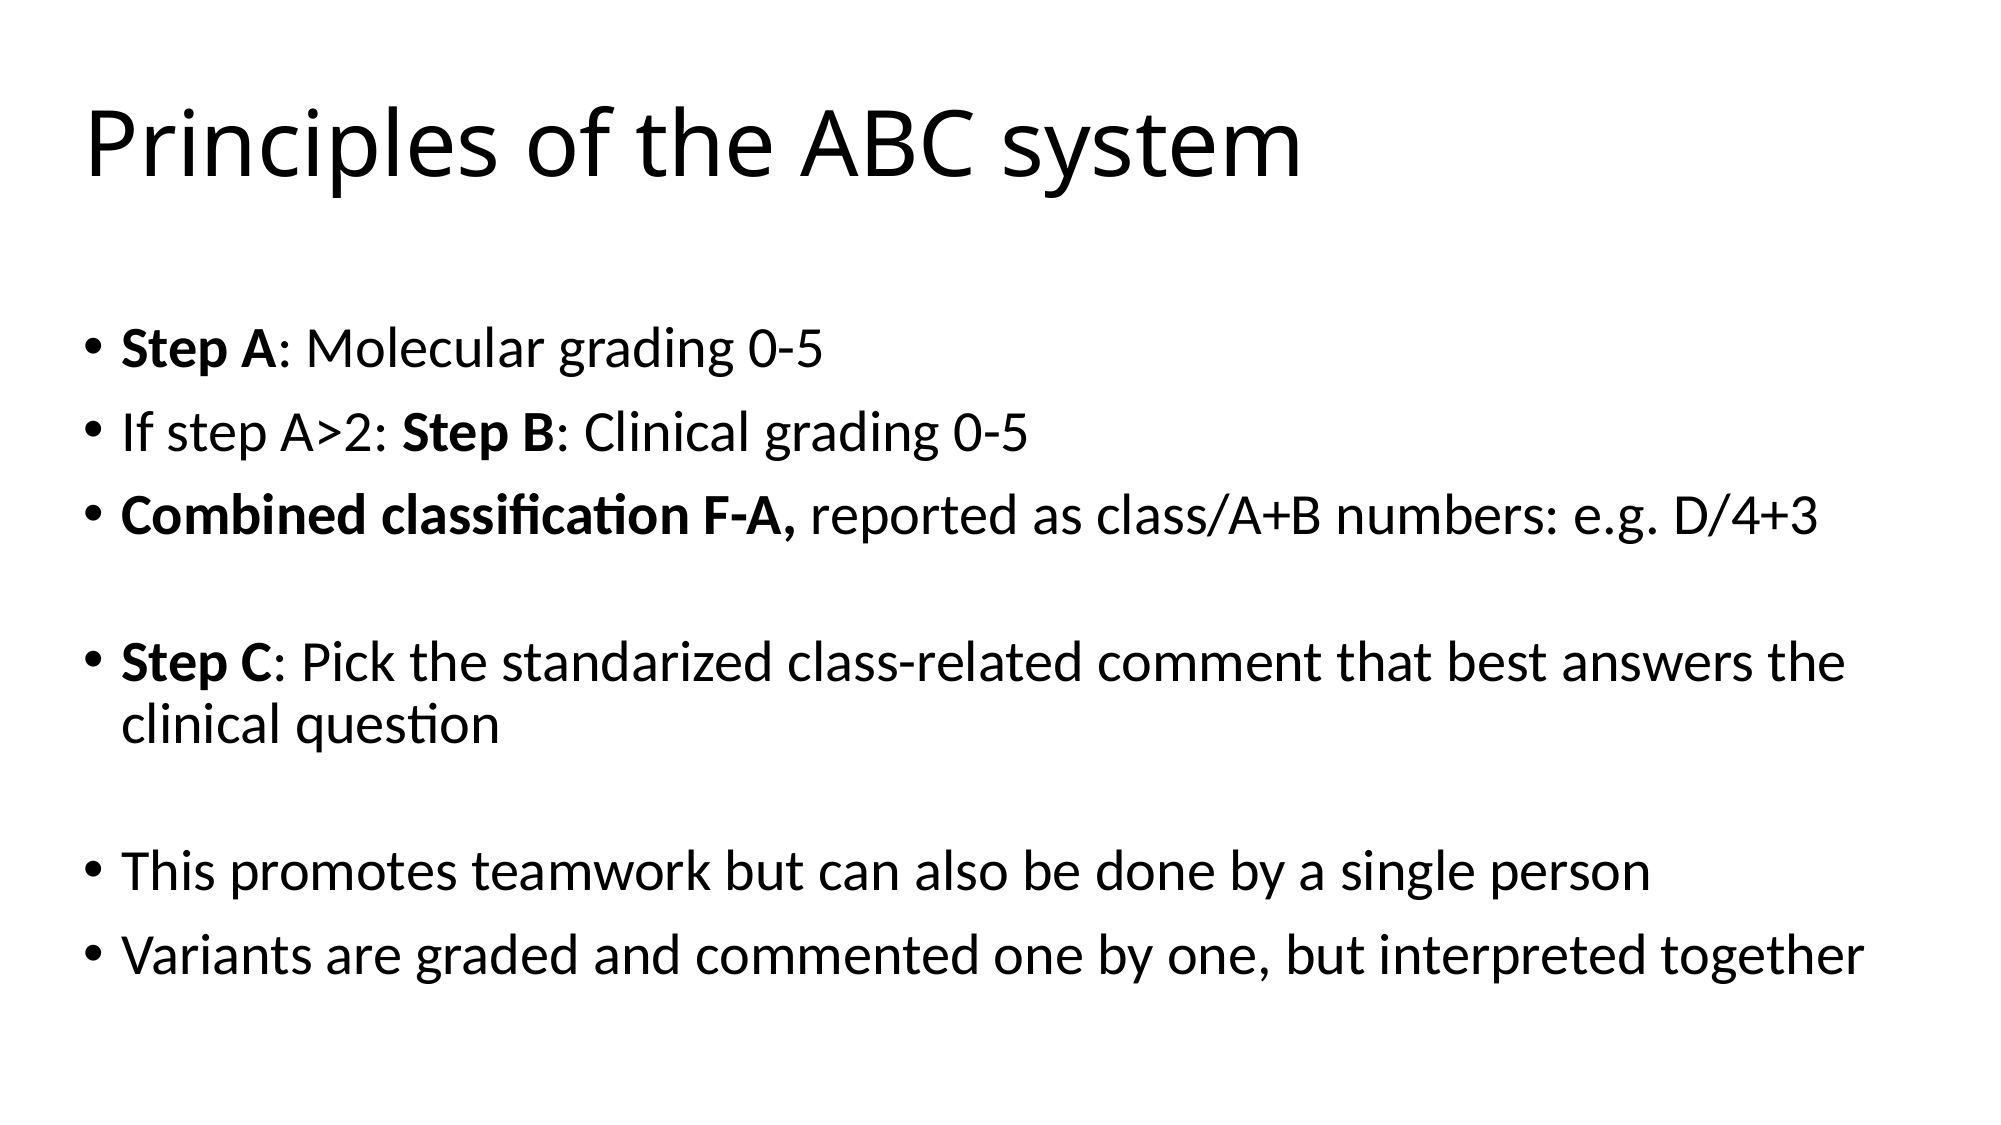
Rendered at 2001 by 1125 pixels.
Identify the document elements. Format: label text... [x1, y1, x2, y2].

title Principles of the ABC system [68, 38, 1794, 256]
list Step A: Molecular grading 0-5 If step A>2: Step B: Clinical grading 0-5 Combined classification F-A, reported as class/A+B numbers: e.g. D/4+3 Step C: Pick the standarized class-related comment that best answers the clinical question This promotes teamwork but can also be done by a single person Variants are graded and commented one by one, but interpreted together [68, 309, 1932, 1125]
